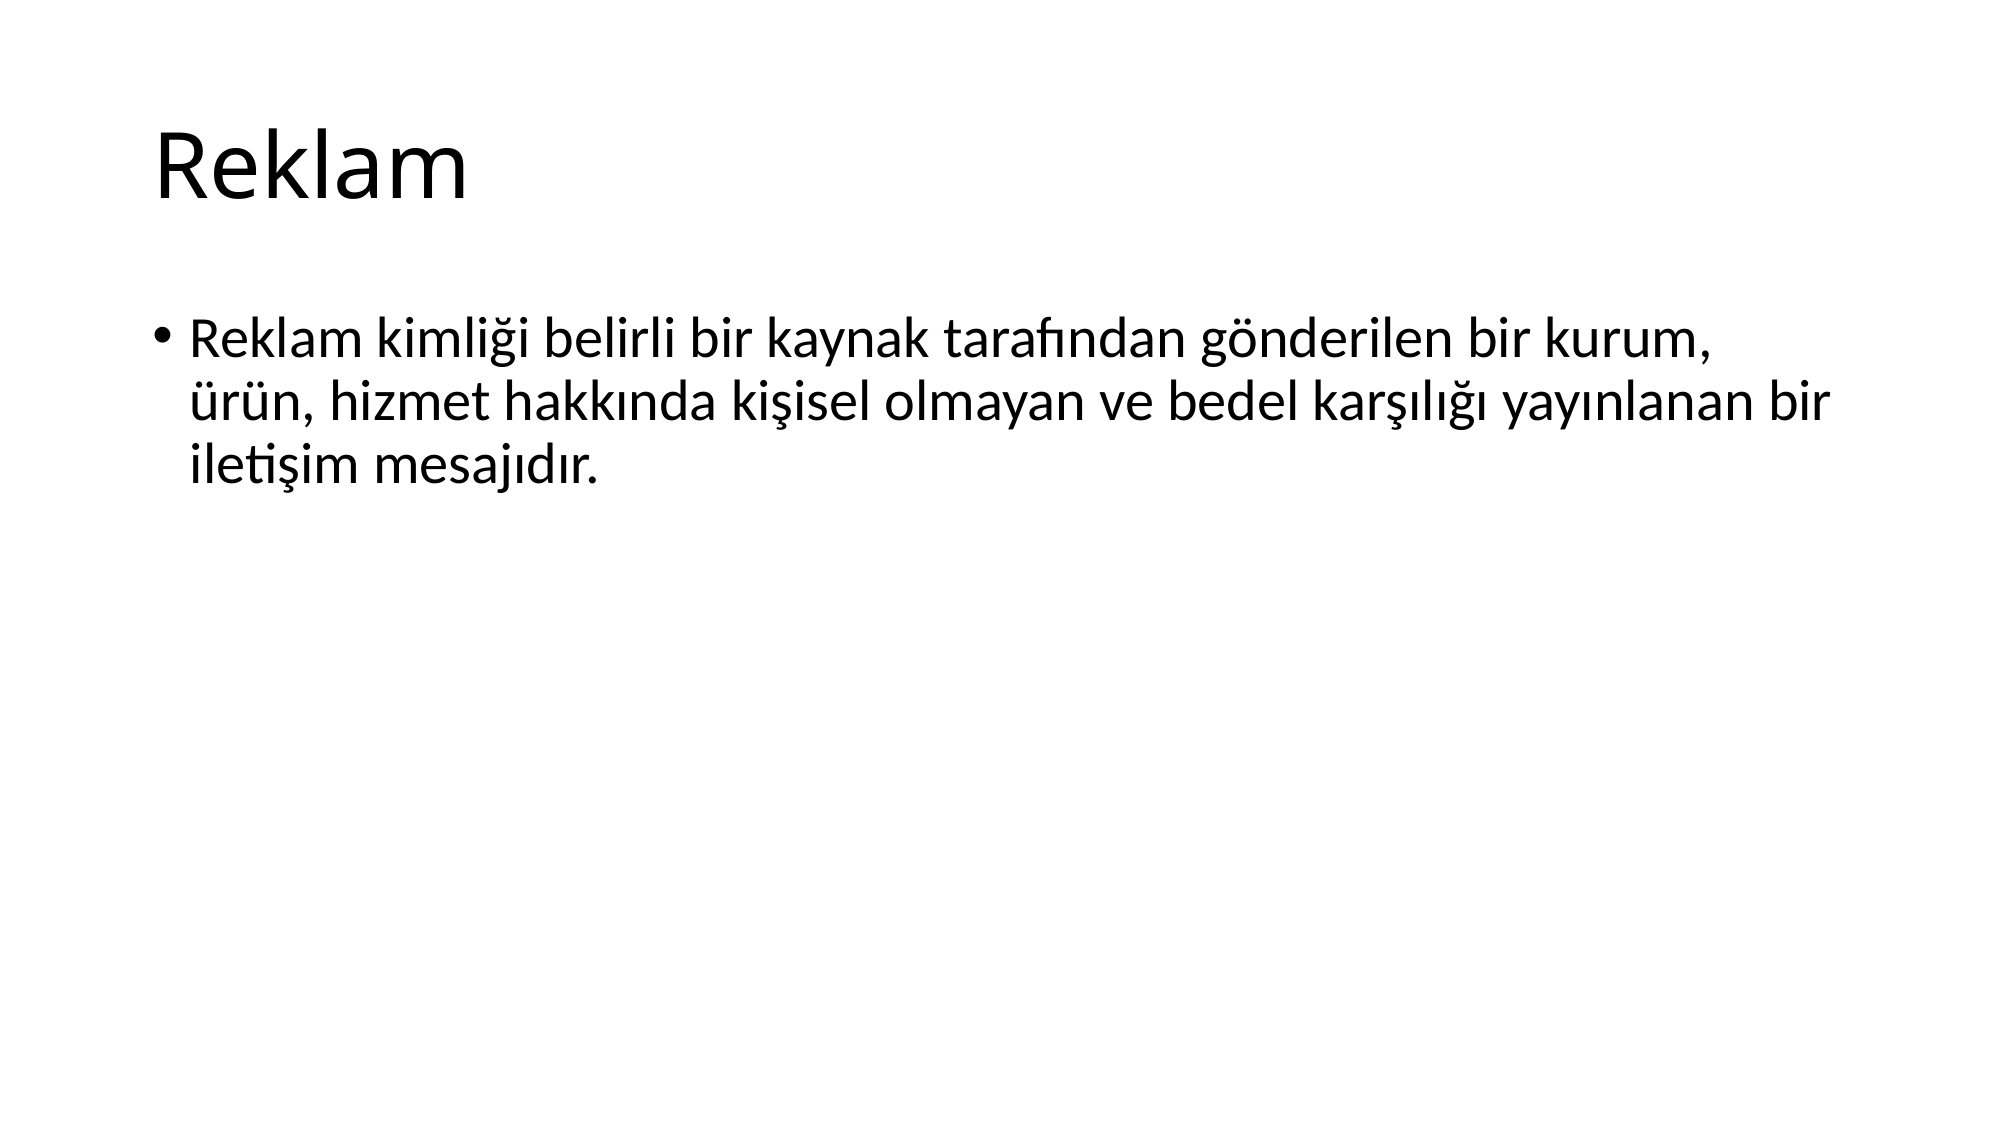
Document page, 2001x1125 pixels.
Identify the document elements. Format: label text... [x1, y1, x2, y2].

title Reklam [137, 59, 1863, 278]
list Reklam kimliği belirli bir kaynak tarafından gönderilen bir kurum, ürün, hizmet hakkında kişisel olmayan ve bedel karşılığı yayınlanan bir iletişim mesajıdır. [137, 299, 1863, 1014]
